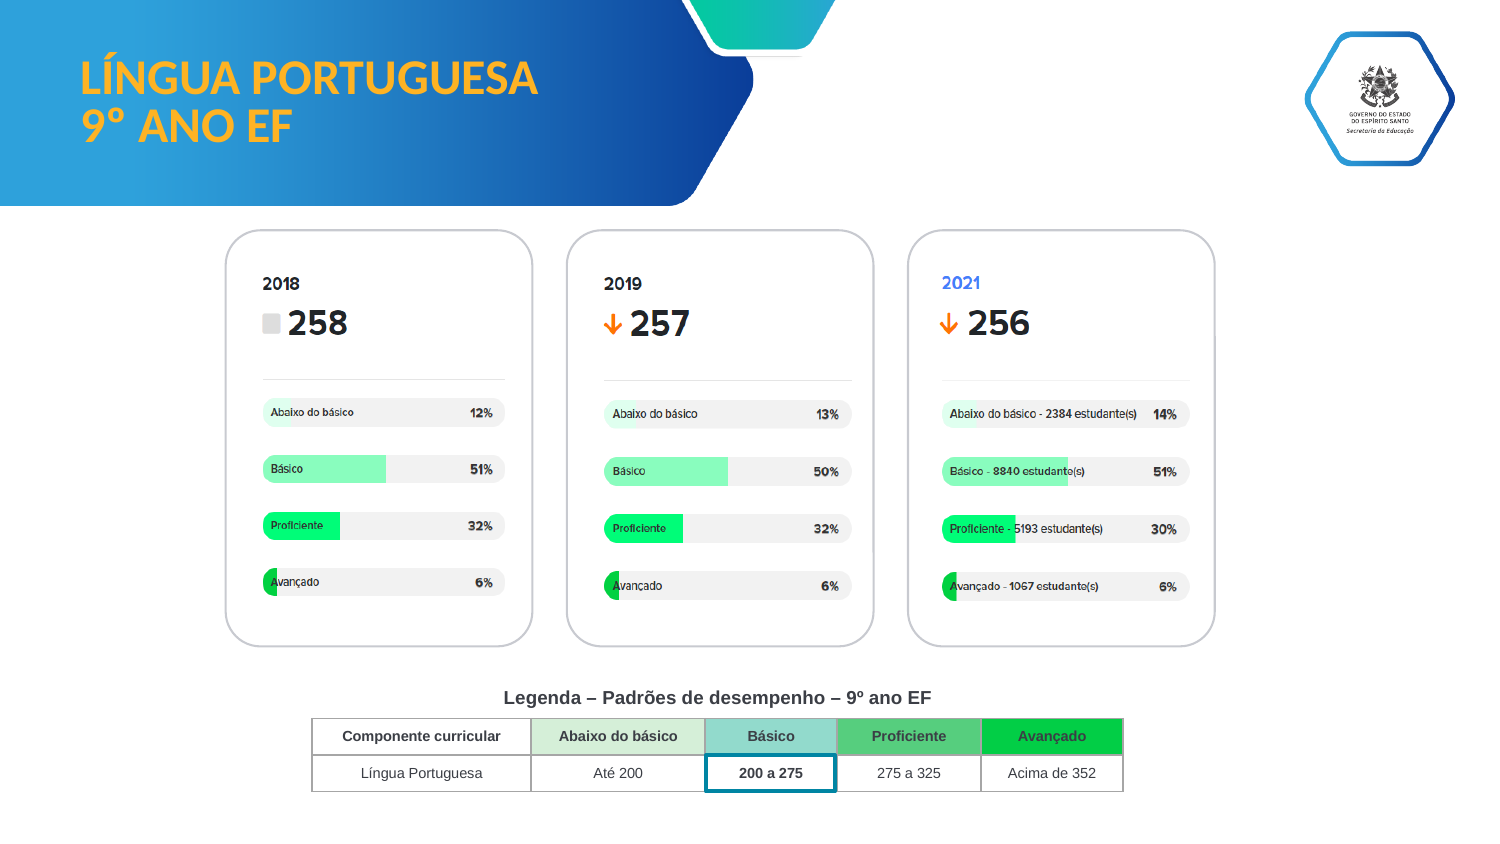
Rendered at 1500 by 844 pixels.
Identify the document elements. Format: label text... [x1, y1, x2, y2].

table_cell Acima de 352 [982, 756, 1122, 791]
text_box [223, 240, 535, 649]
picture [0, 0, 865, 231]
table_cell 275 a 325 [838, 756, 980, 791]
text_box Legenda – Padrões de desempenho – 9º ano EF [488, 678, 947, 716]
picture [930, 266, 1193, 611]
table_cell Até 200 [532, 756, 704, 791]
table_header Avançado [982, 719, 1122, 754]
text_box [704, 753, 837, 793]
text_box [1281, 5, 1479, 192]
table_cell Língua Portuguesa [313, 756, 530, 791]
table_header Proficiente [838, 719, 980, 754]
table_header Básico [706, 719, 836, 753]
text_box [564, 238, 876, 649]
picture [247, 266, 511, 611]
text_box [905, 228, 1217, 649]
table_header Componente curricular [313, 719, 530, 754]
table_header Abaixo do básico [532, 719, 704, 754]
picture [592, 266, 855, 611]
